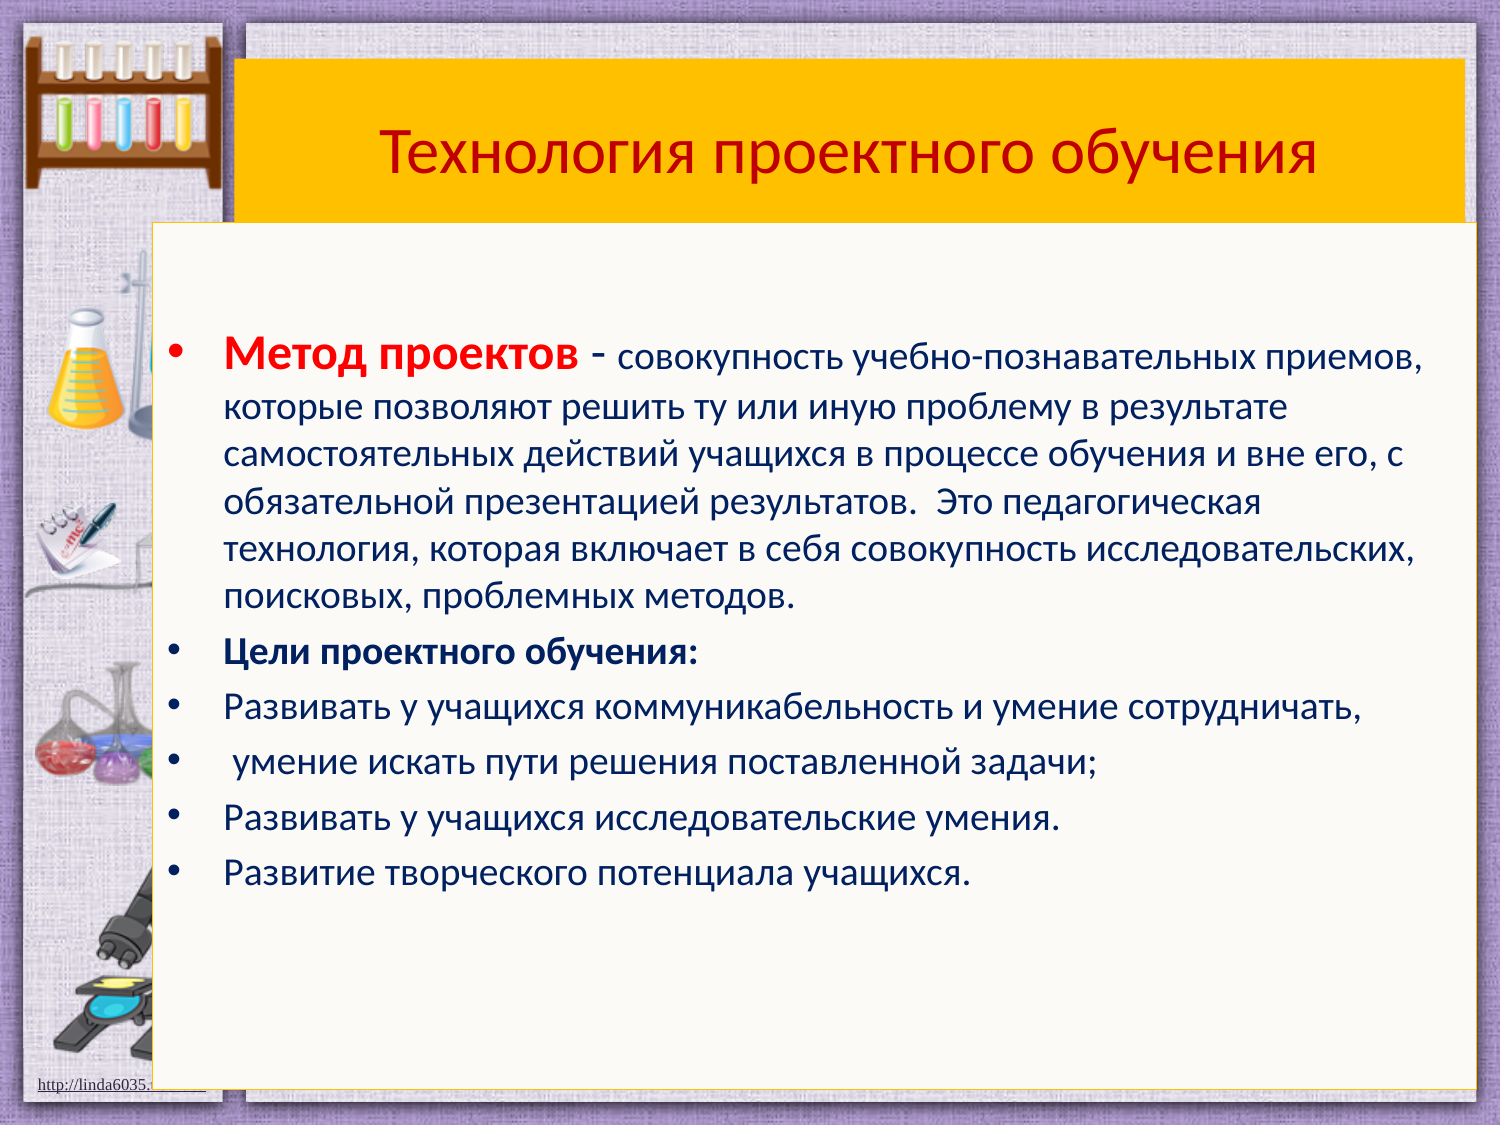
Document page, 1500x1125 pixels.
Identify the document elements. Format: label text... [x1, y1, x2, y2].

picture [46, 831, 152, 1067]
picture [23, 0, 223, 200]
list Метод проектов - совокупность учебно-познавательных приемов, которые позволяют решить ту или иную проблему в результате самостоятельных действий учащихся в процессе обучения и вне его, с обязательной презентацией результатов. Это педагогическая технология, которая включает в себя совокупность исследовательских, поисковых, проблемных методов. Цели проектного обучения: Развивать у учащихся коммуникабельность и умение сотрудничать, умение искать пути решения поставленной задачи; Развивать у учащихся исследовательские умения. Развитие творческого потенциала учащихся. [152, 222, 1477, 1090]
picture [46, 246, 152, 442]
picture [35, 656, 152, 786]
picture [23, 492, 152, 598]
title Технология проектного обучения [234, 58, 1465, 222]
